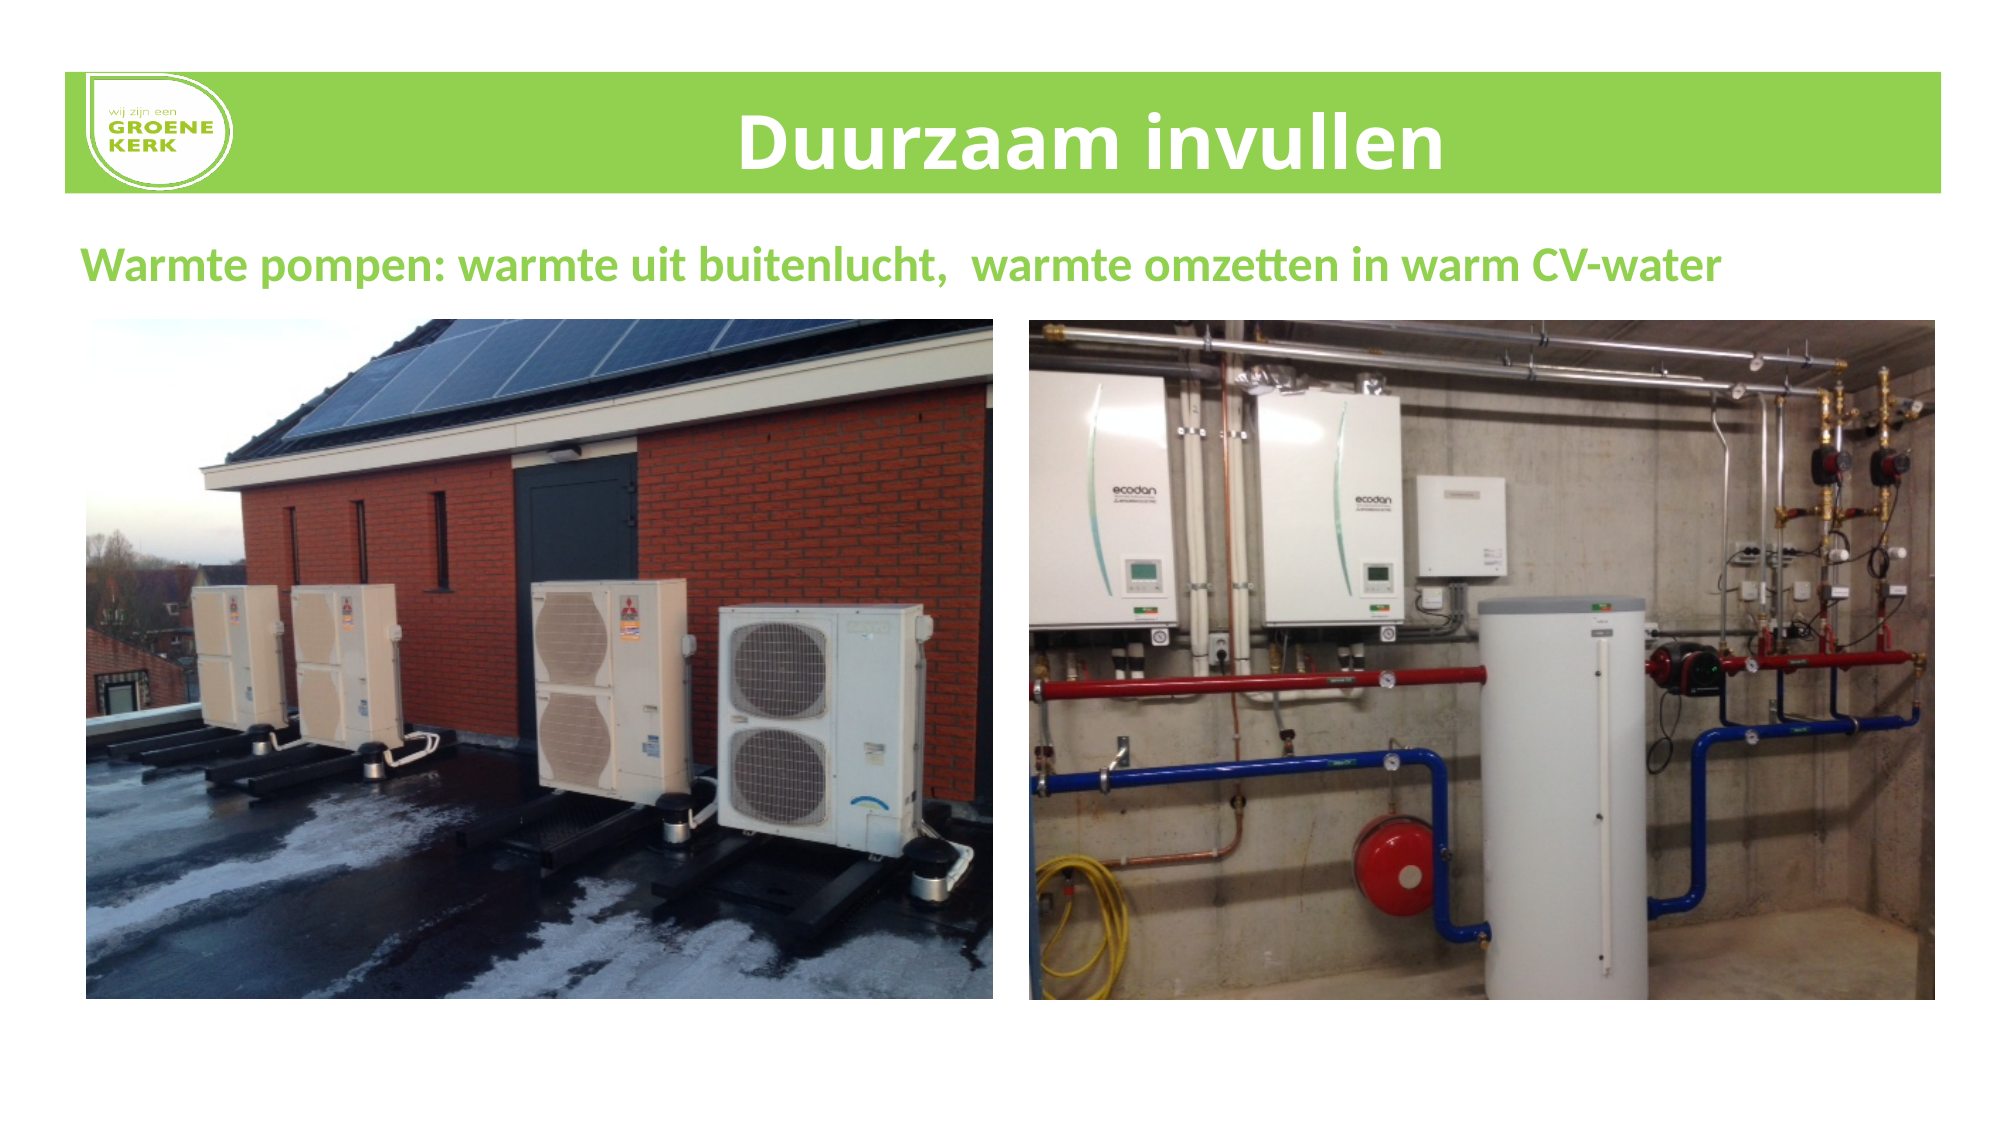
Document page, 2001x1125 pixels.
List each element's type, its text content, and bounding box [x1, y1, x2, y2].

title Duurzaam invullen [65, 71, 1942, 194]
subtitle Warmte pompen: warmte uit buitenlucht, warmte omzetten in warm CV-water [65, 230, 1942, 1081]
picture [86, 73, 250, 194]
picture [86, 319, 993, 999]
picture [1029, 320, 1935, 1000]
